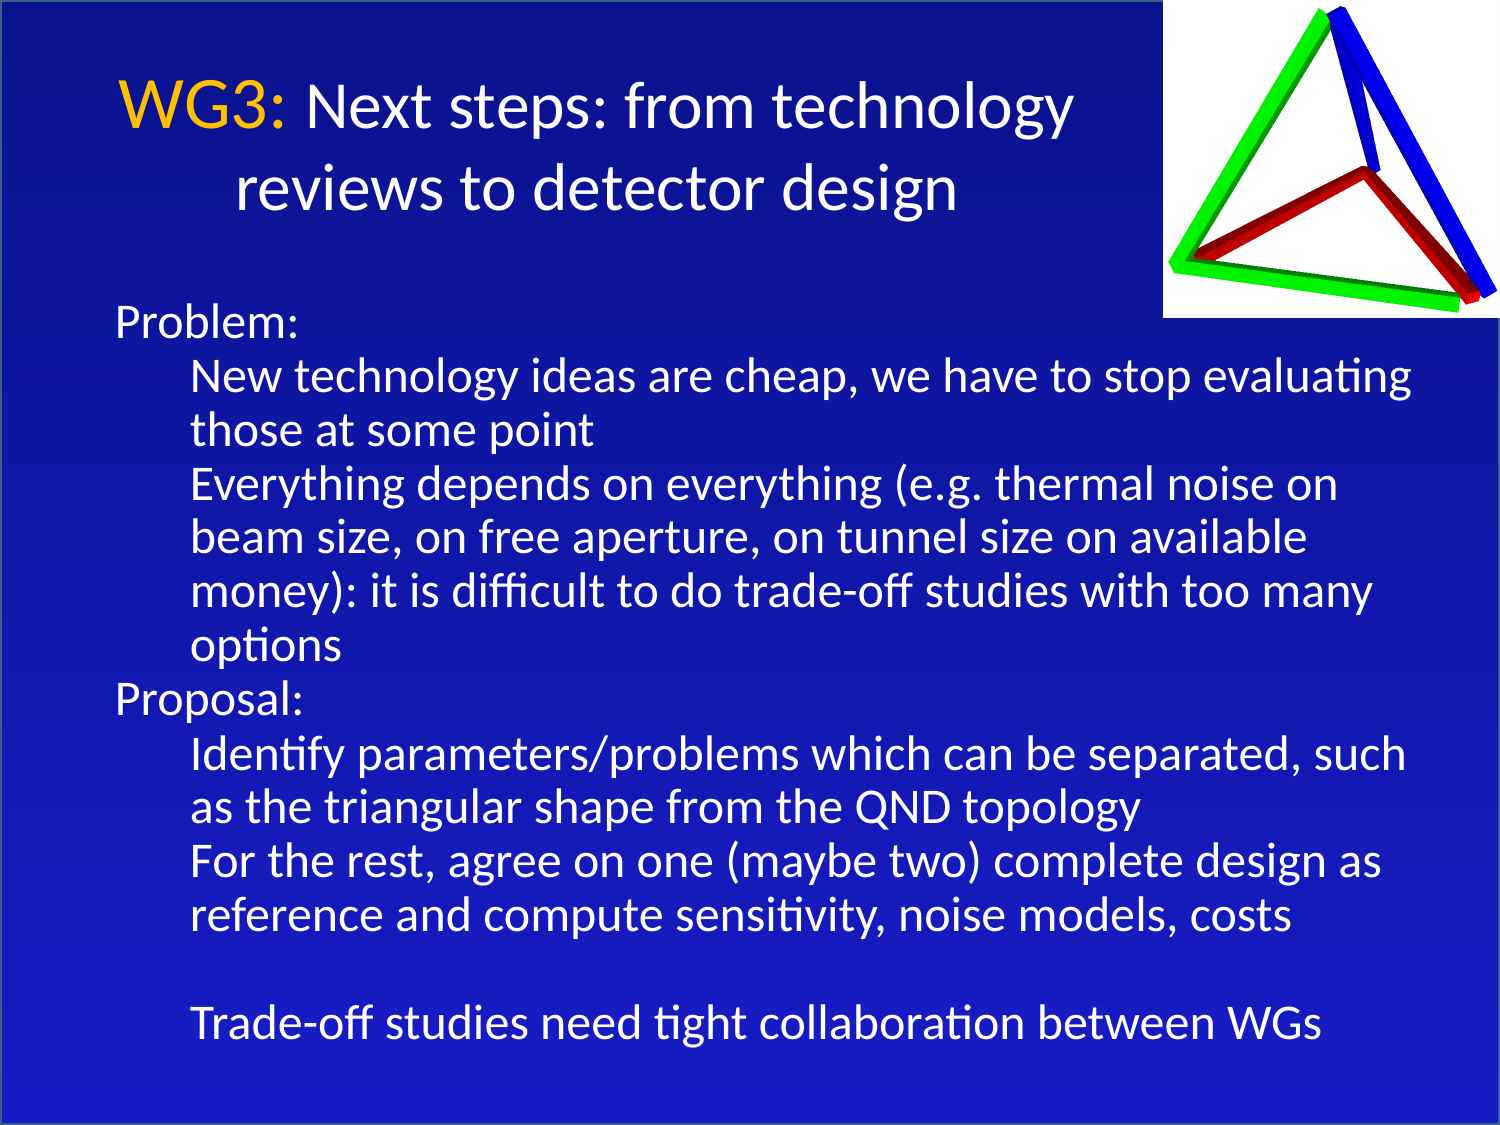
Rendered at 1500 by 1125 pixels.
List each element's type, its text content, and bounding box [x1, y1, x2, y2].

picture [1162, 0, 1500, 318]
text_box [0, 0, 1500, 1125]
title WG3: Next steps: from technology reviews to detector design [23, 45, 1157, 233]
text_box Problem: New technology ideas are cheap, we have to stop evaluating those at some point Everything depends on everything (e.g. thermal noise on beam size, on free aperture, on tunnel size on available money): it is difficult to do trade-off studies with too many options Proposal: Identify parameters/problems which can be separated, such as the triangular shape from the QND topology For the rest, agree on one (maybe two) complete design as reference and compute sensitivity, noise models, costs Trade-off studies need tight collaboration between WGs [99, 287, 1450, 1030]
